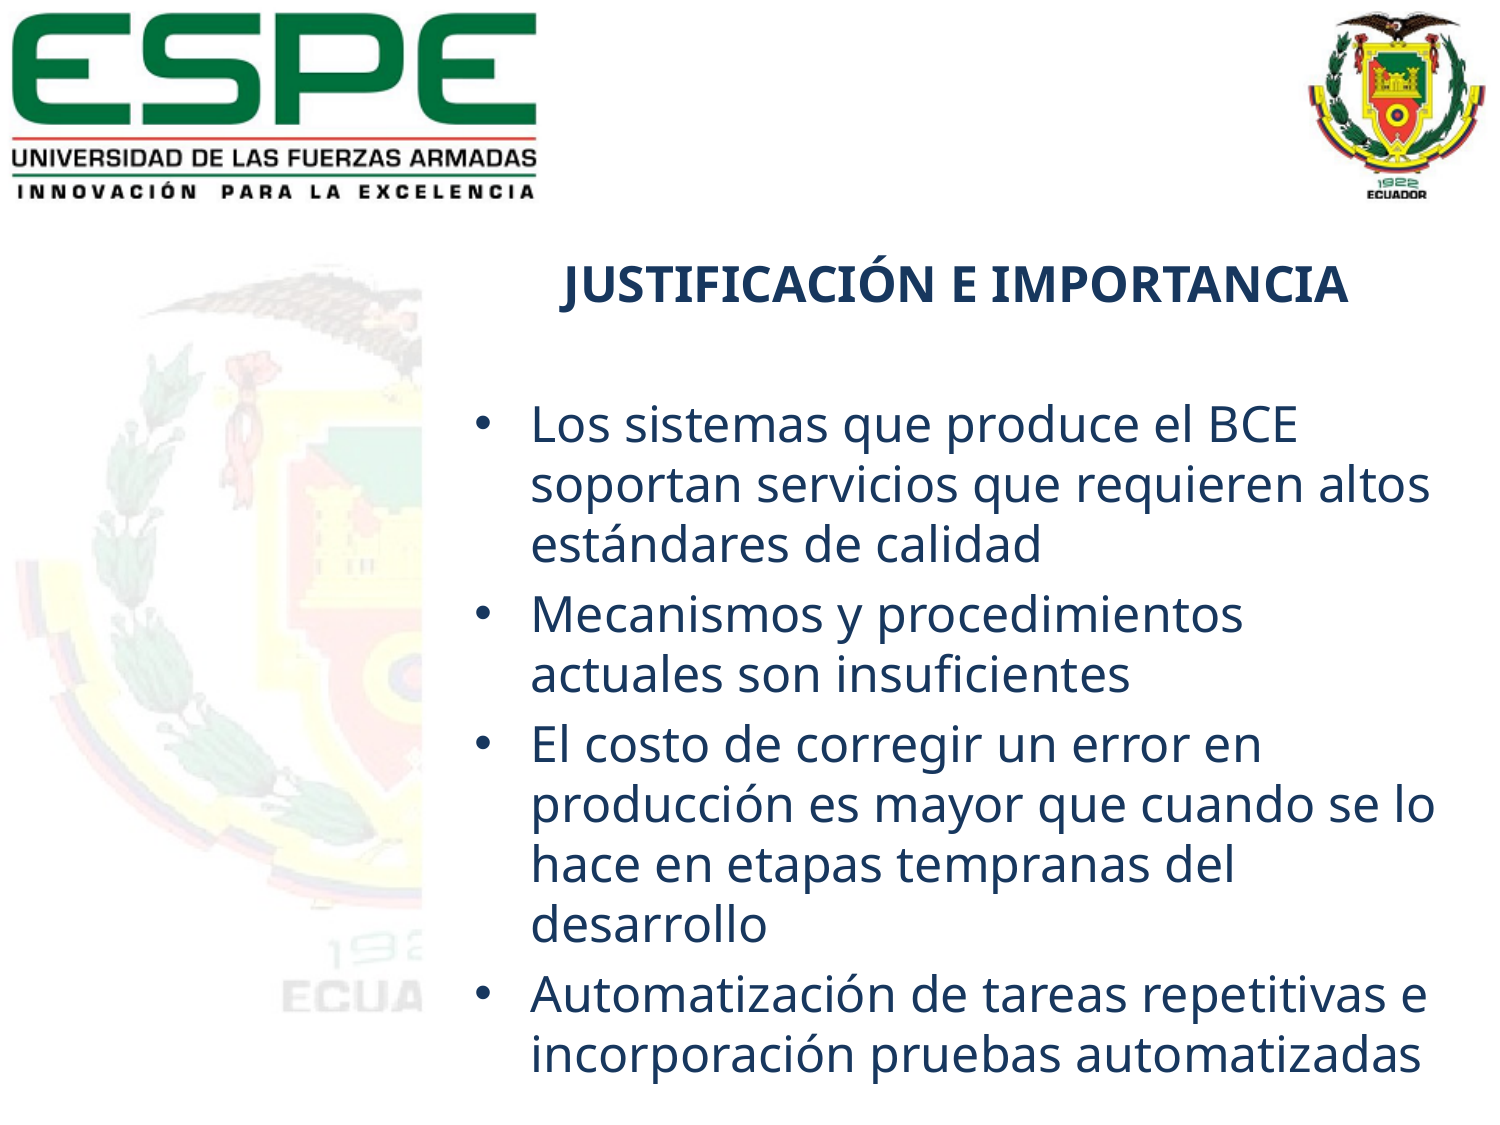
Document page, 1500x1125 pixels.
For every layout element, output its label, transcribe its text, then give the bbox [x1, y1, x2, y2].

picture [0, 0, 1500, 210]
list JUSTIFICACIÓN E IMPORTANCIA Los sistemas que produce el BCE soportan servicios que requieren altos estándares de calidad Mecanismos y procedimientos actuales son insuficientes El costo de corregir un error en producción es mayor que cuando se lo hace en etapas tempranas del desarrollo Automatización de tareas repetitivas e incorporación pruebas automatizadas [459, 174, 1454, 1088]
picture [0, 240, 427, 1031]
